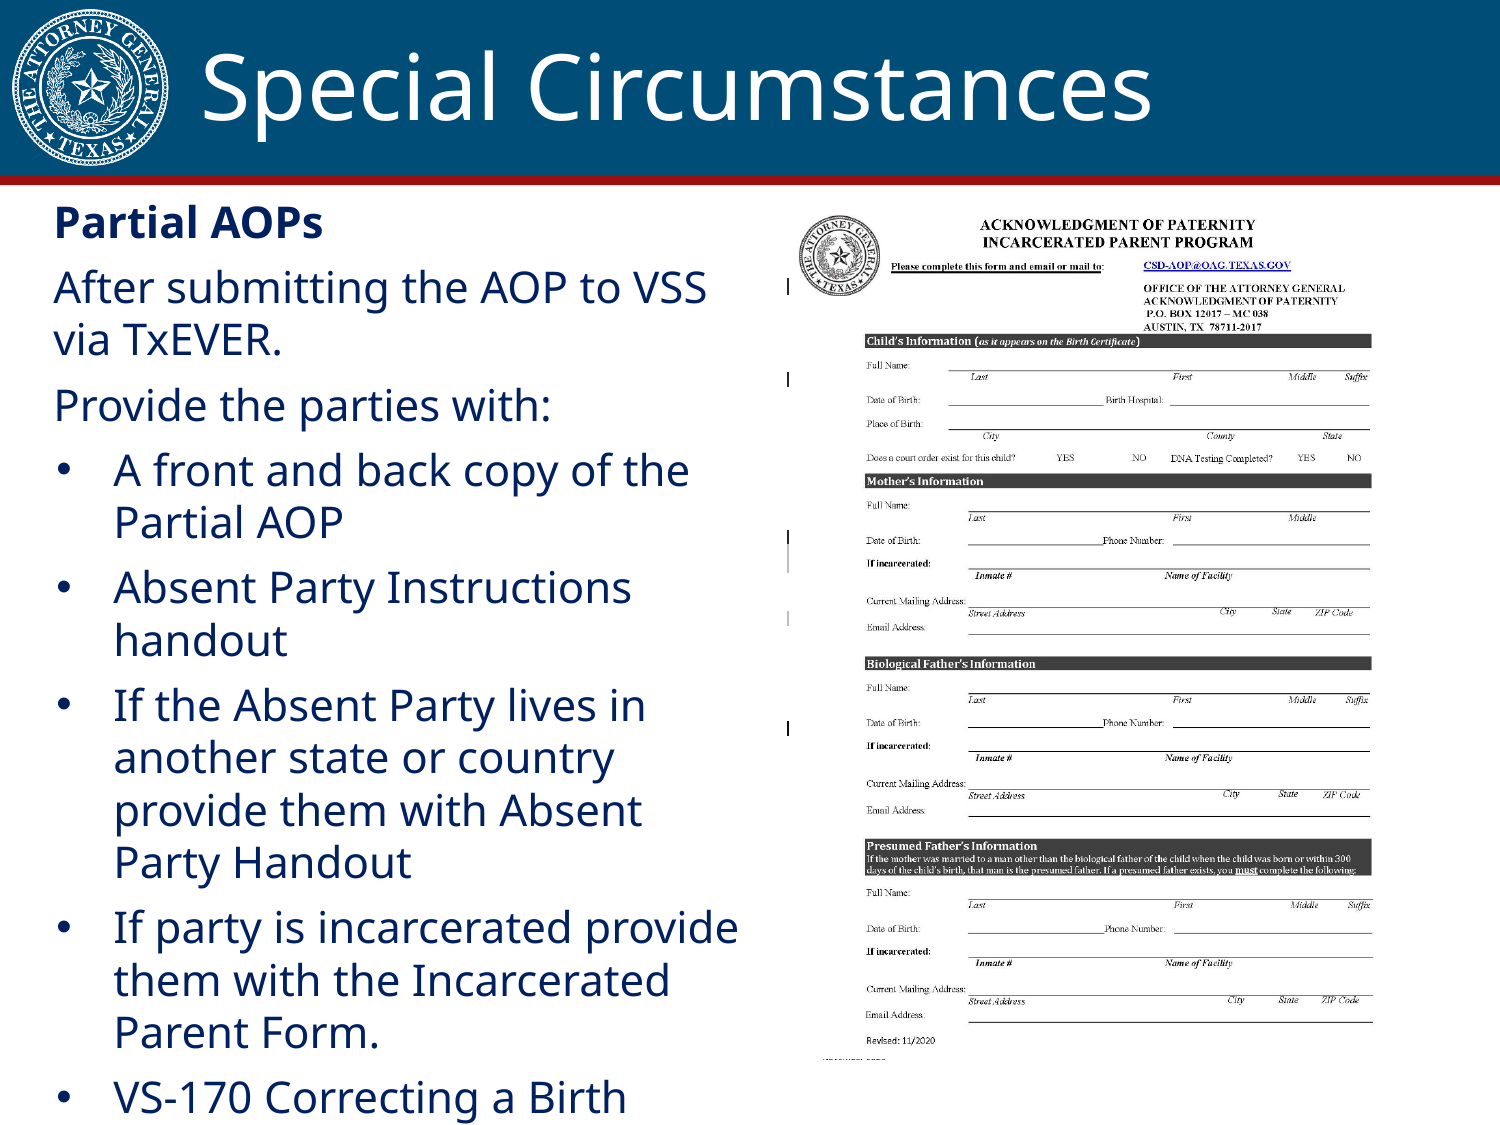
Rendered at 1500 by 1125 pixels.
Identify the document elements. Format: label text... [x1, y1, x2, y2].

picture [12, 9, 188, 166]
text_box [0, 0, 1500, 175]
picture [778, 199, 1457, 1070]
text_box Partial AOPs After submitting the AOP to VSS via TxEVER. Provide the parties with: A front and back copy of the Partial AOP Absent Party Instructions handout If the Absent Party lives in another state or country provide them with Absent Party Handout If party is incarcerated provide them with the Incarcerated Parent Form. VS-170 Correcting a Birth Certificate [0, 187, 750, 1125]
text_box [0, 175, 1500, 186]
text_box Special Circumstances [188, 19, 1500, 148]
